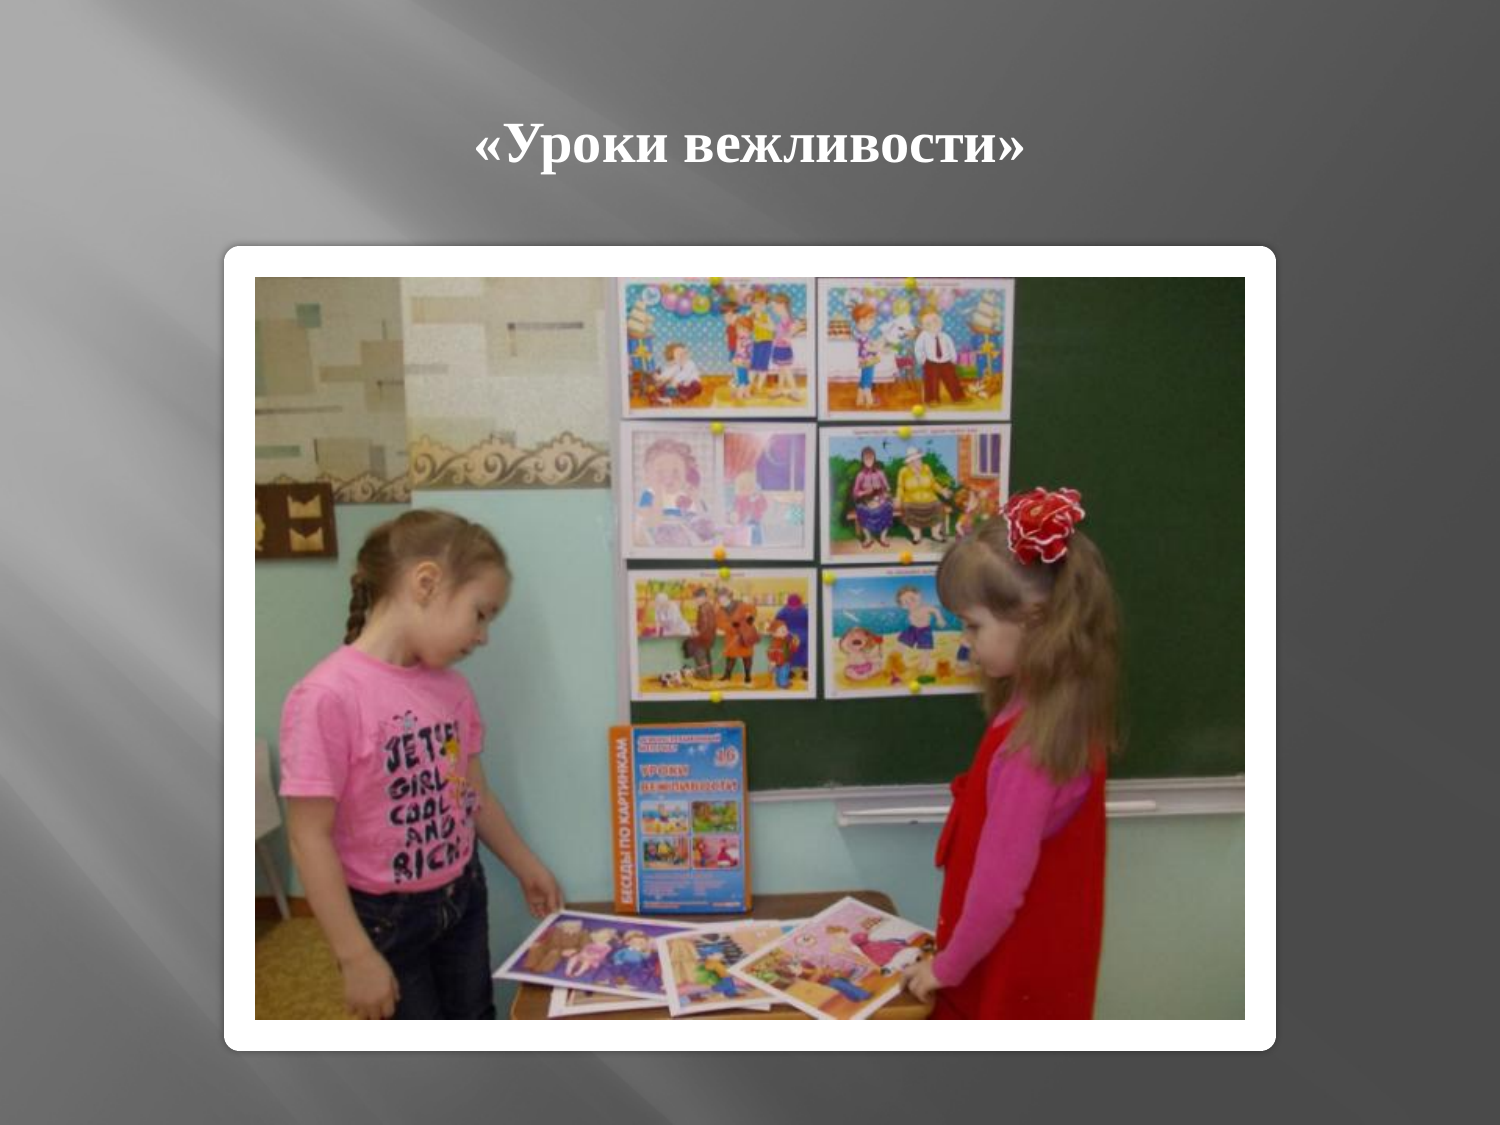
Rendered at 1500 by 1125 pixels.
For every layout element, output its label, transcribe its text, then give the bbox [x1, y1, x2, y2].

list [255, 277, 1245, 1021]
title «Уроки вежливости» [75, 45, 1425, 233]
